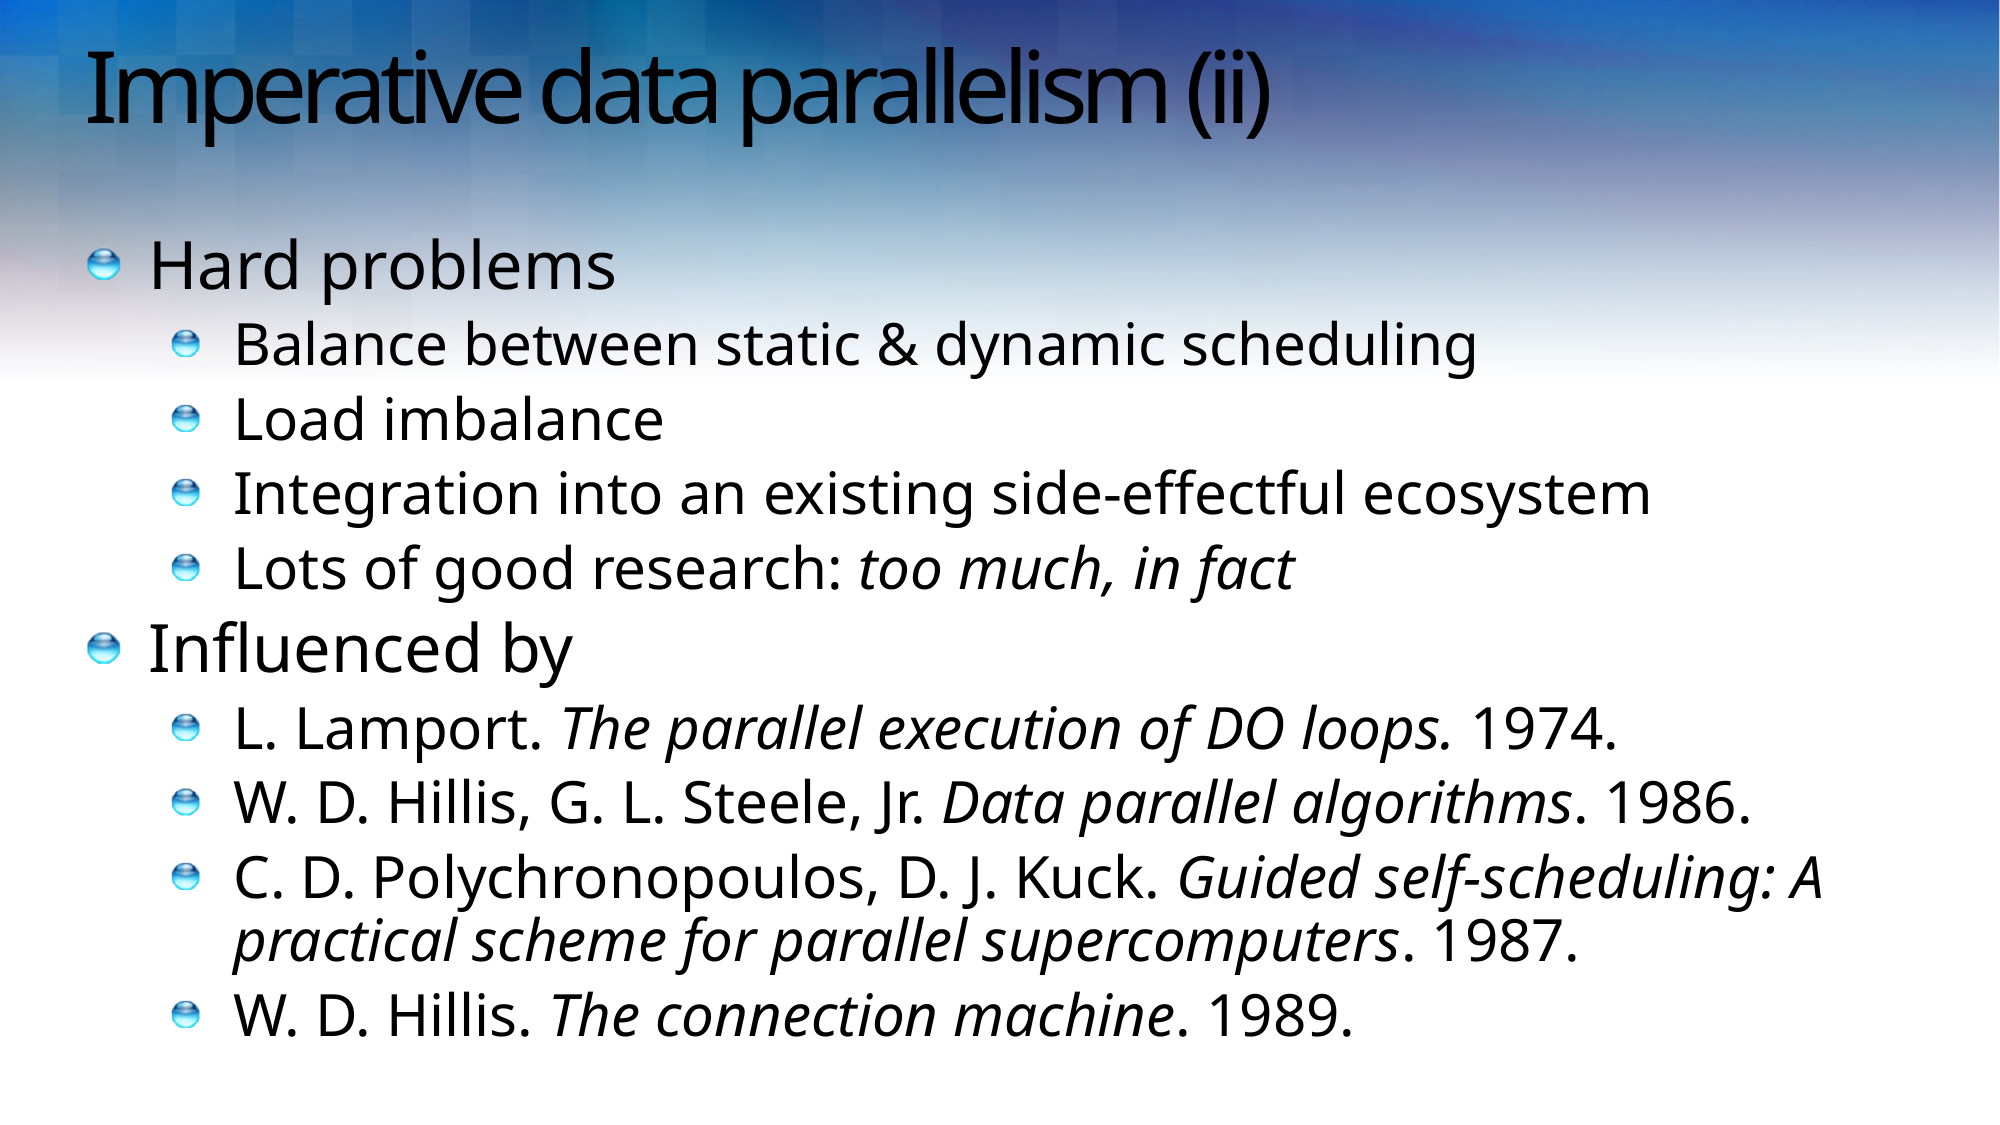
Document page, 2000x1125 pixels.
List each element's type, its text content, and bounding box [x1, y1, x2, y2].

picture [0, 0, 2000, 1125]
picture [168, 858, 203, 894]
picture [168, 996, 203, 1032]
picture [168, 784, 203, 819]
picture [168, 549, 203, 585]
picture [168, 709, 203, 745]
title Imperative data parallelism (ii) [84, 37, 1917, 147]
picture [168, 400, 203, 436]
picture [168, 325, 203, 361]
list Hard problems Balance between static & dynamic scheduling Load imbalance Integration into an existing side-effectful ecosystem Lots of good research: too much, in fact Influenced by L. Lamport. The parallel execution of DO loops. 1974. W. D. Hillis, G. L. Steele, Jr. Data parallel algorithms. 1986. C. D. Polychronopoulos, D. J. Kuck. Guided self-scheduling: A practical scheme for parallel supercomputers. 1987. W. D. Hillis. The connection machine. 1989. [83, 231, 1917, 1125]
picture [168, 474, 203, 510]
